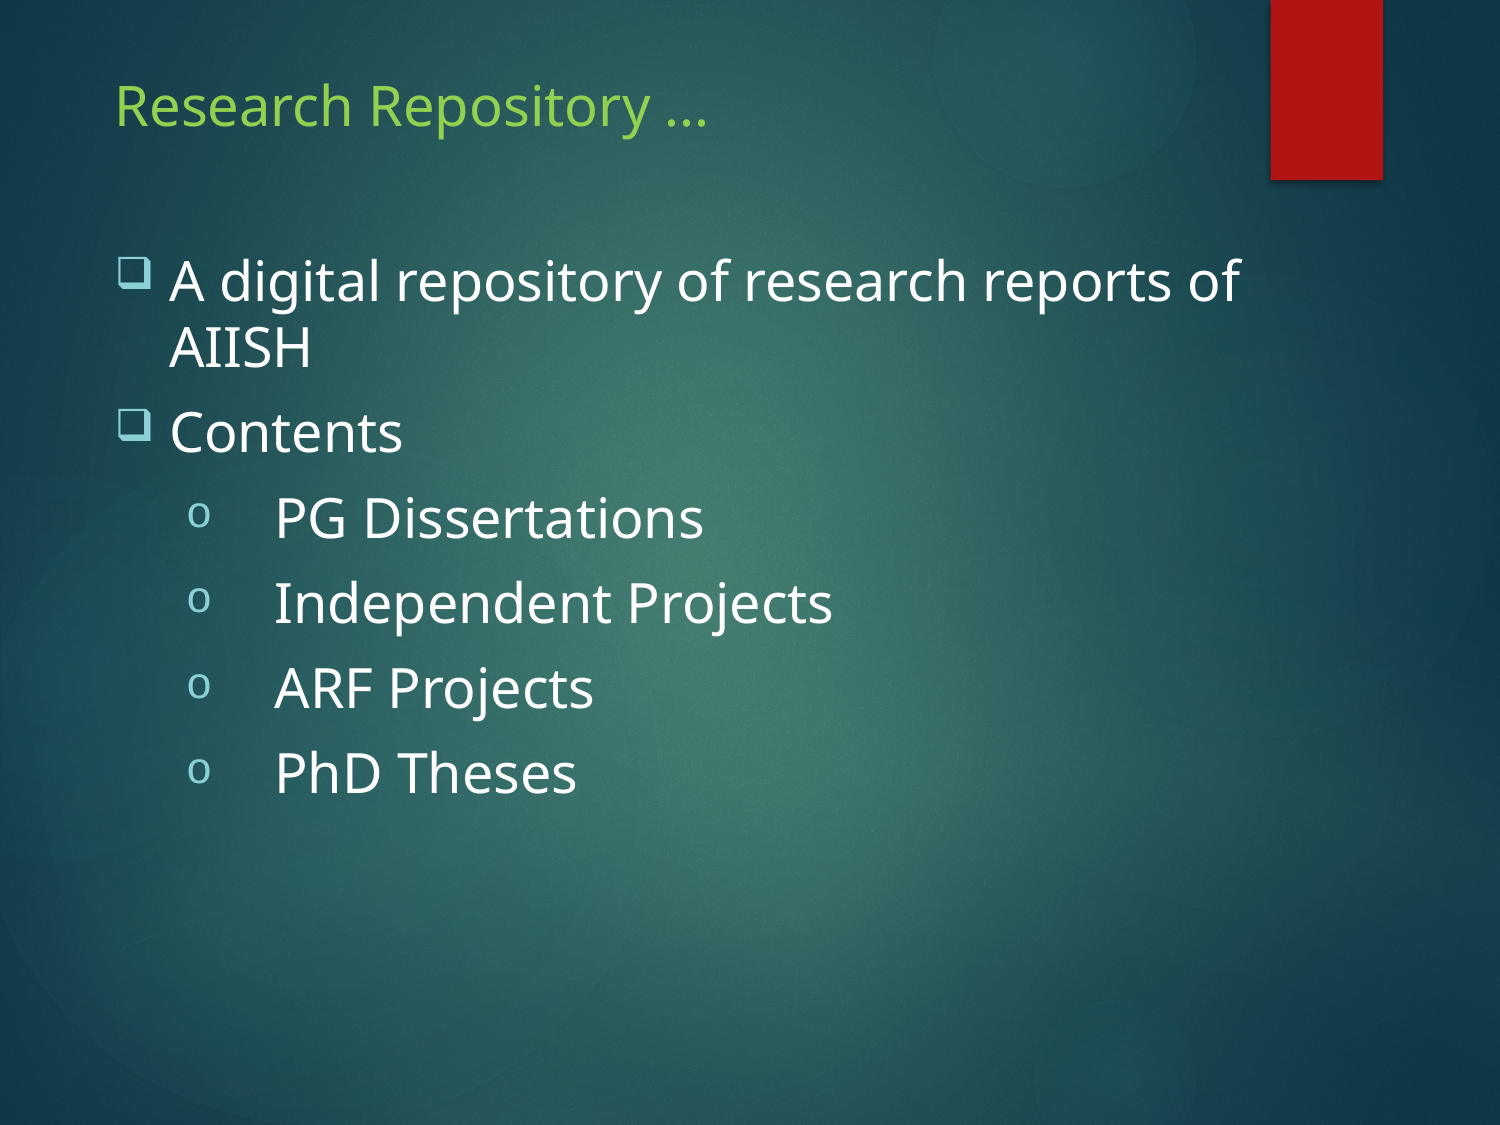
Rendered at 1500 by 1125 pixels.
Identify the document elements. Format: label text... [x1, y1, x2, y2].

title Research Repository ... [99, 62, 1142, 174]
list A digital repository of research reports of AIISH Contents PG Dissertations Independent Projects ARF Projects PhD Theses [99, 174, 1288, 881]
